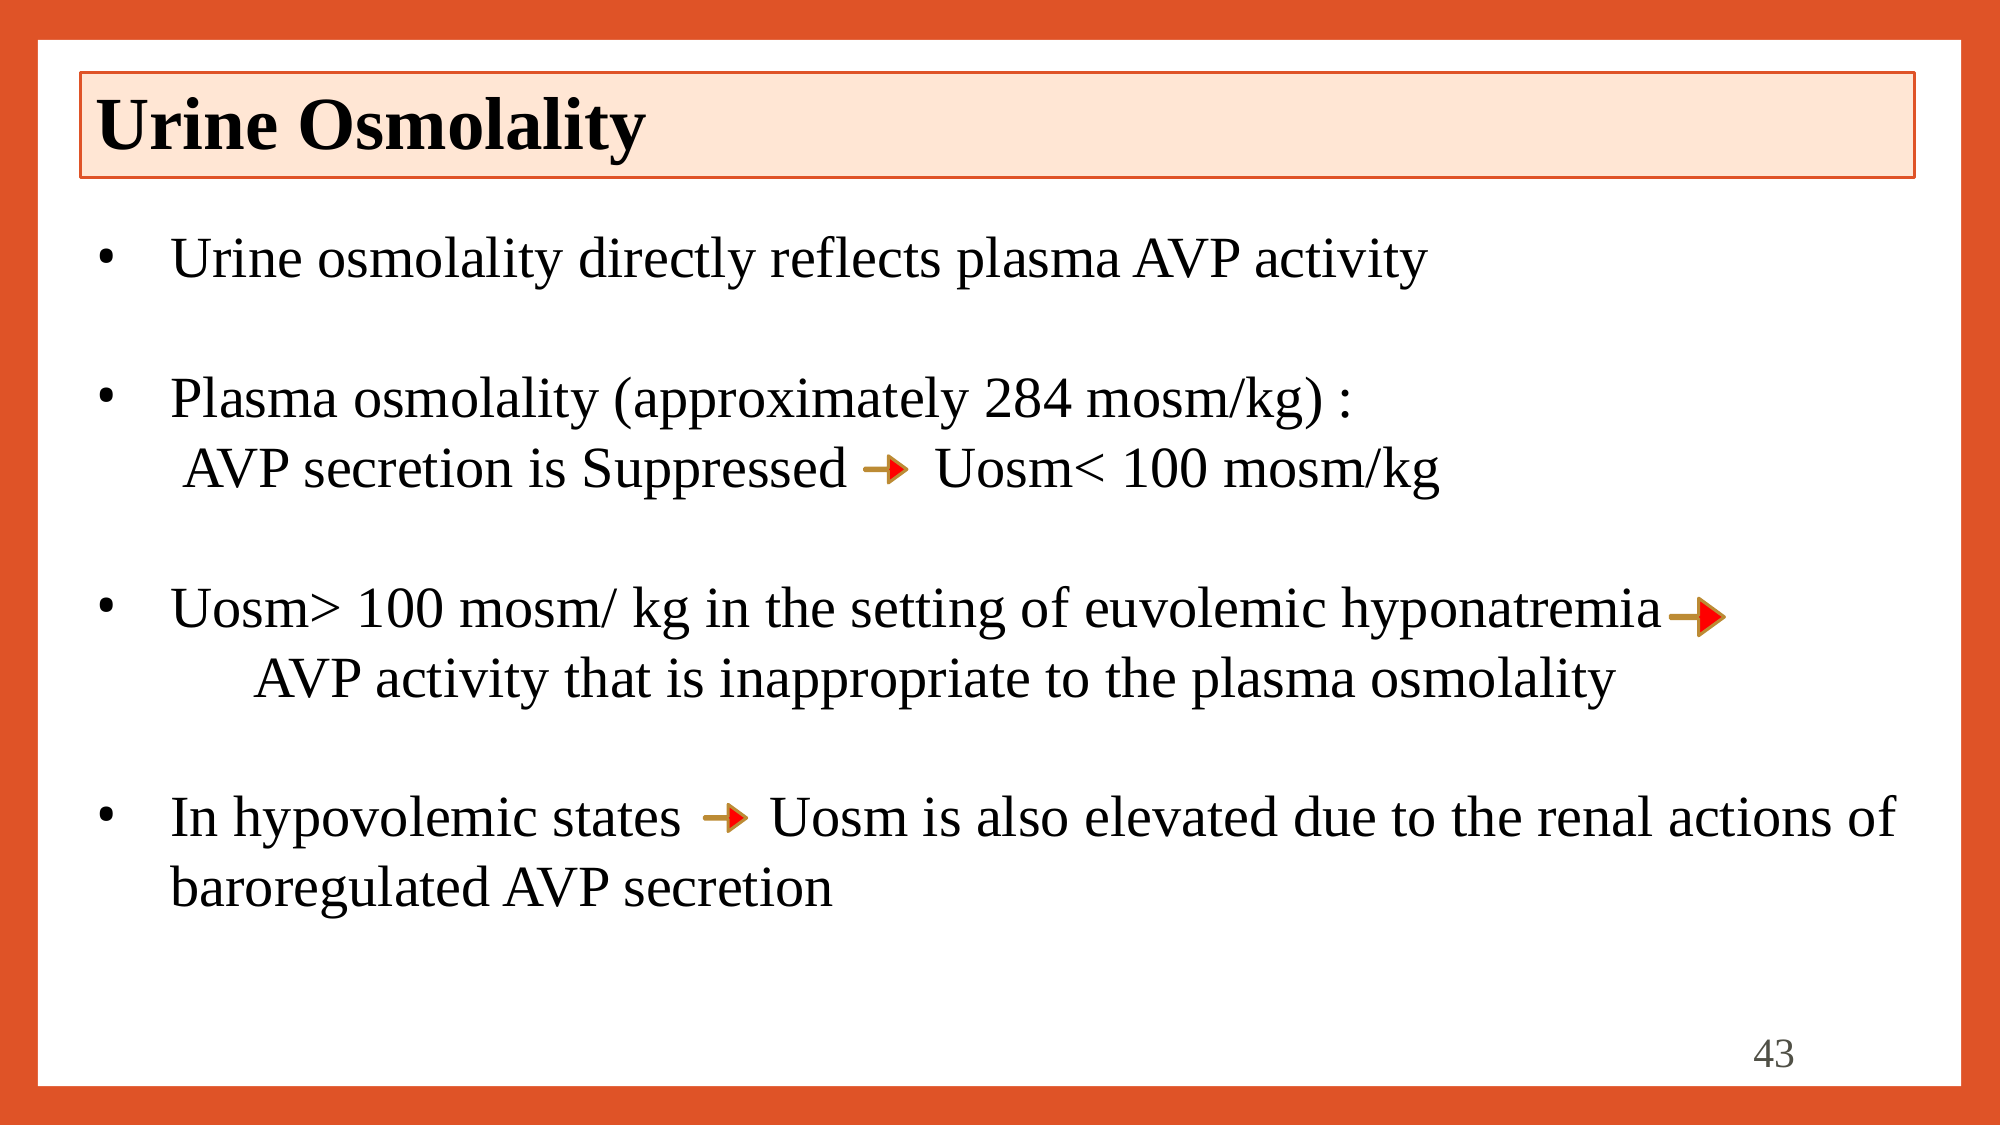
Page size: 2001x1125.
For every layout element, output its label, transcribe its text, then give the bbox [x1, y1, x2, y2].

slide_number 43 [1530, 1020, 1811, 1081]
text_box [863, 454, 909, 485]
title Urine Osmolality [79, 71, 1916, 179]
text_box [1668, 596, 1726, 638]
list Urine osmolality directly reflects plasma AVP activity Plasma osmolality (approximately 284 mosm/kg) : AVP secretion is Suppressed Uosm< 100 mosm/kg Uosm> 100 mosm/ kg in the setting of euvolemic hyponatremia AVP activity that is inappropriate to the plasma osmolality In hypovolemic states Uosm is also elevated due to the renal actions of baroregulated AVP secretion [80, 212, 1915, 985]
text_box [702, 802, 749, 833]
